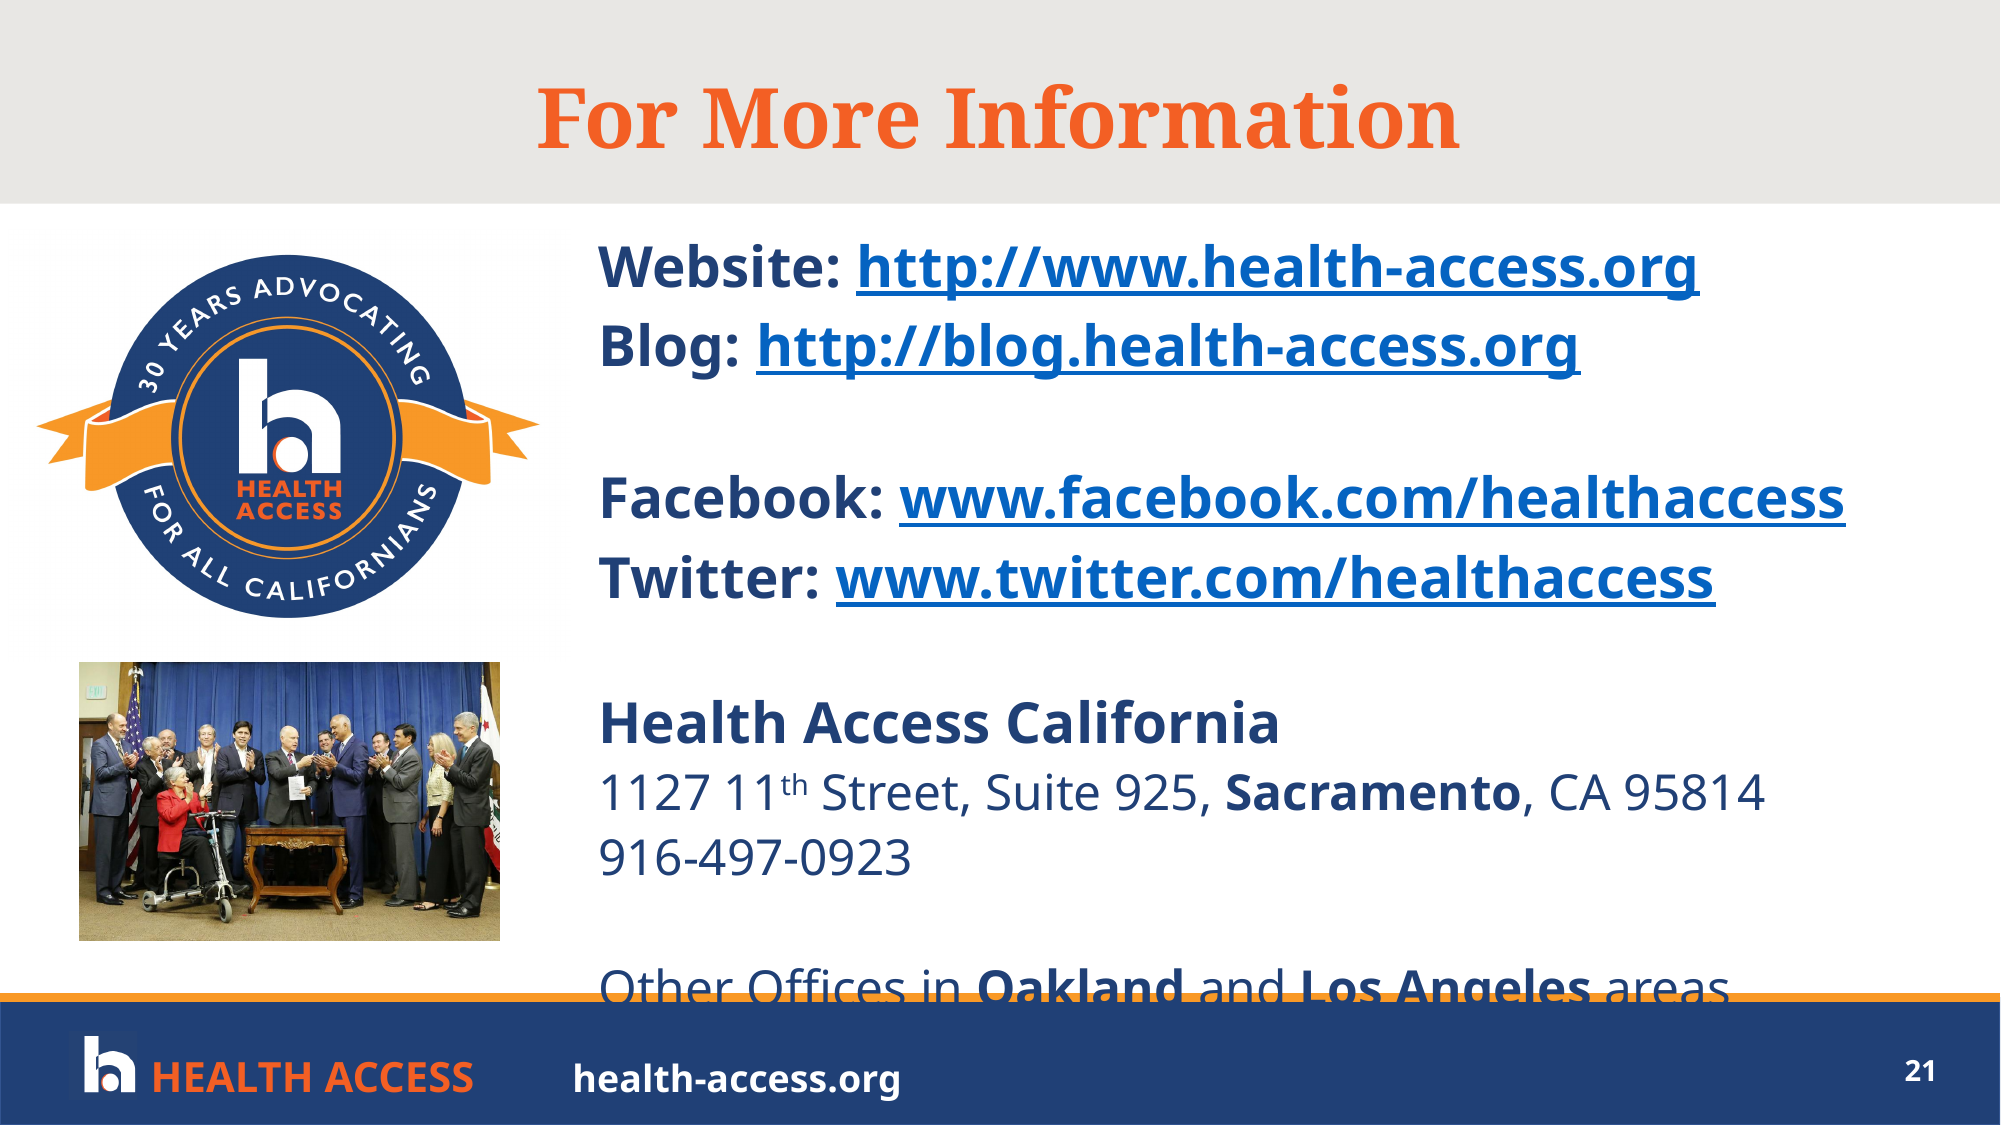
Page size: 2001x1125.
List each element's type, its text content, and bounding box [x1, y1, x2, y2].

list Website: http://www.health-access.org Blog: http://blog.health-access.org Facebook: www.facebook.com/healthaccess Twitter: www.twitter.com/healthaccess Health Access California 1127 11th Street, Suite 925, Sacramento, CA 95814 916-497-0923 Other Offices in Oakland and Los Angeles areas [583, 229, 1962, 1030]
picture [8, 229, 571, 941]
picture [68, 1031, 138, 1100]
title For More Information [0, 12, 2000, 230]
